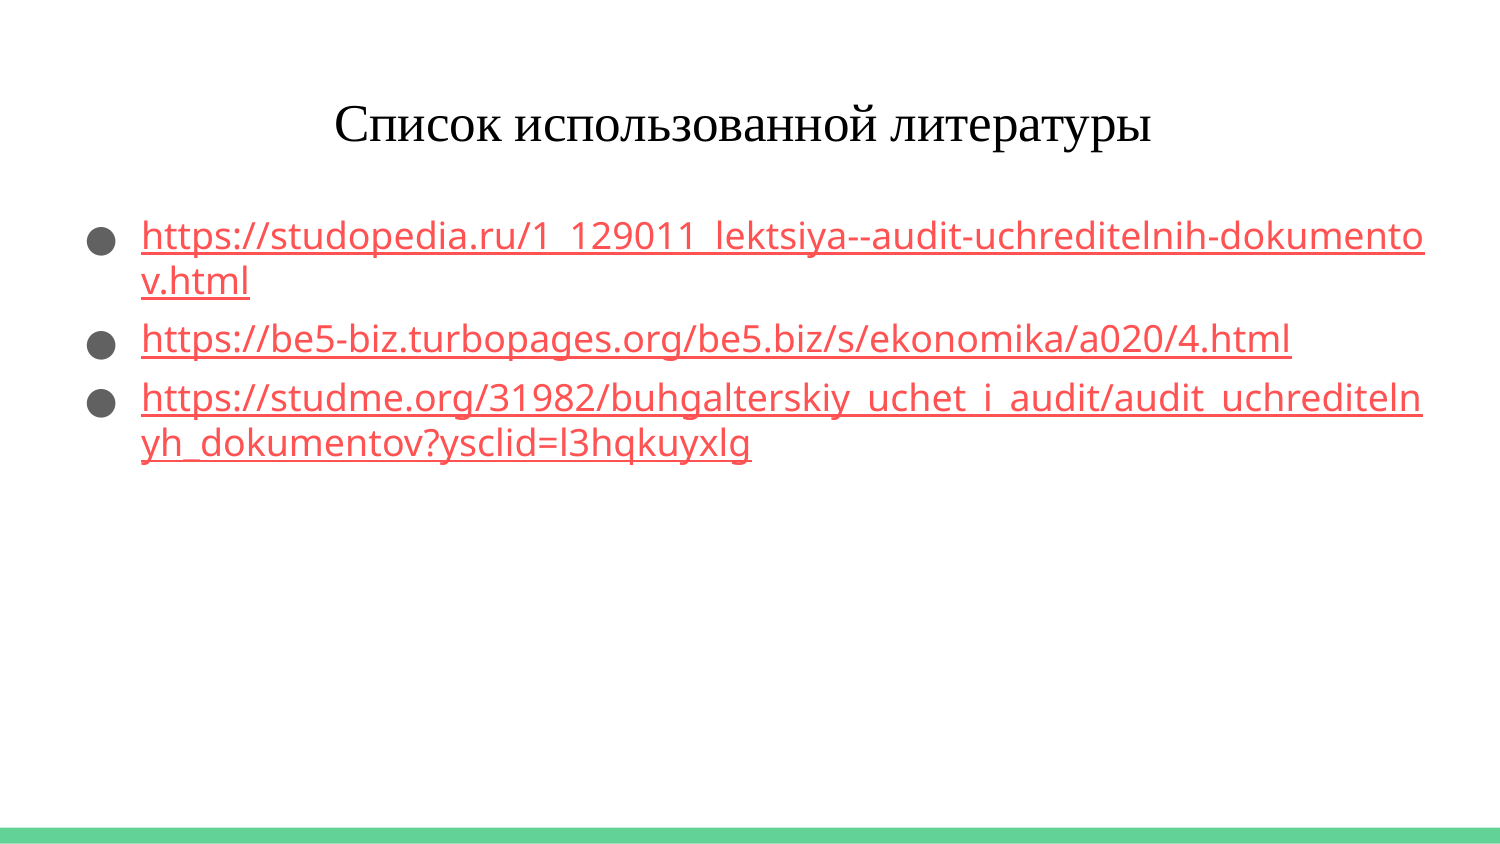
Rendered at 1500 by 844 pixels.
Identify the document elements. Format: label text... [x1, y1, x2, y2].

list https://studopedia.ru/1_129011_lektsiya--audit-uchreditelnih-dokumentov.html https://be5-biz.turbopages.org/be5.biz/s/ekonomika/a020/4.html https://studme.org/31982/buhgalterskiy_uchet_i_audit/audit_uchreditelnyh_dokumentov?ysclid=l3hqkuyxlg [51, 189, 1449, 750]
title Список использованной литературы [51, 72, 1449, 167]
